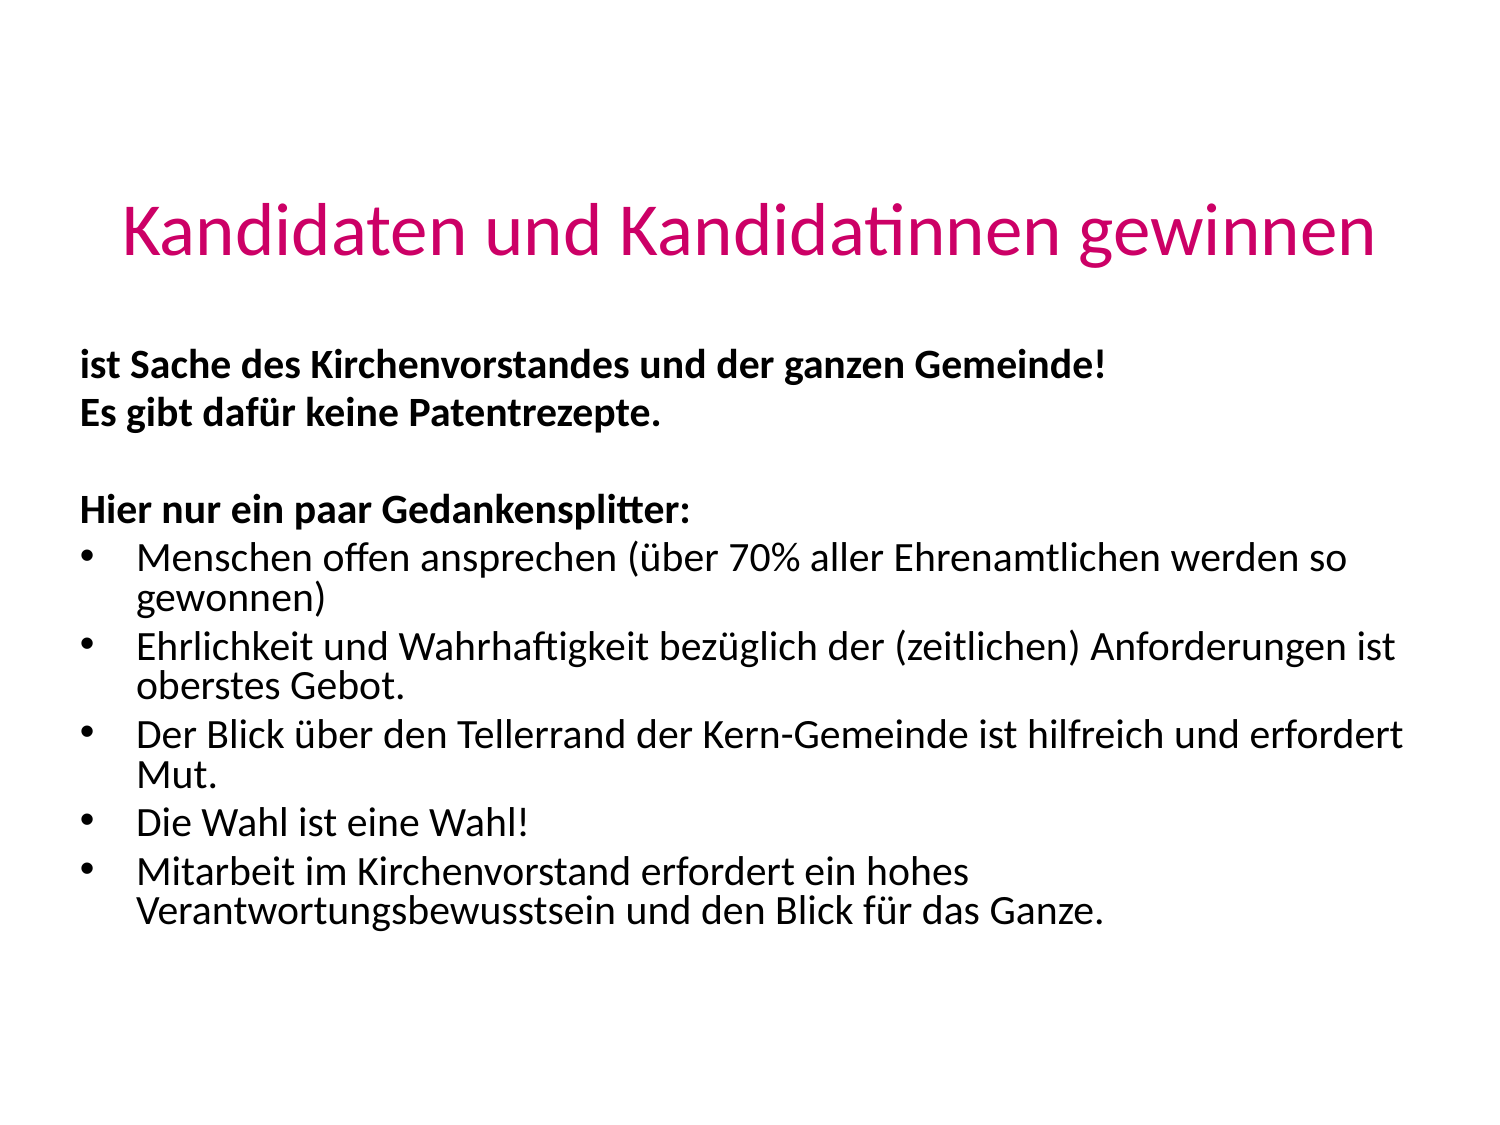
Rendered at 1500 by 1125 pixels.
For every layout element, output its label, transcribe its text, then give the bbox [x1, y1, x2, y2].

list ist Sache des Kirchenvorstandes und der ganzen Gemeinde! Es gibt dafür keine Patentrezepte. Hier nur ein paar Gedankensplitter: Menschen offen ansprechen (über 70% aller Ehrenamtlichen werden so gewonnen) Ehrlichkeit und Wahrhaftigkeit bezüglich der (zeitlichen) Anforderungen ist oberstes Gebot. Der Blick über den Tellerrand der Kern-Gemeinde ist hilfreich und erfordert Mut. Die Wahl ist eine Wahl! Mitarbeit im Kirchenvorstand erfordert ein hohes Verantwortungsbewusstsein und den Blick für das Ganze. [64, 290, 1459, 1005]
title Kandidaten und Kandidatinnen gewinnen [41, 160, 1459, 291]
